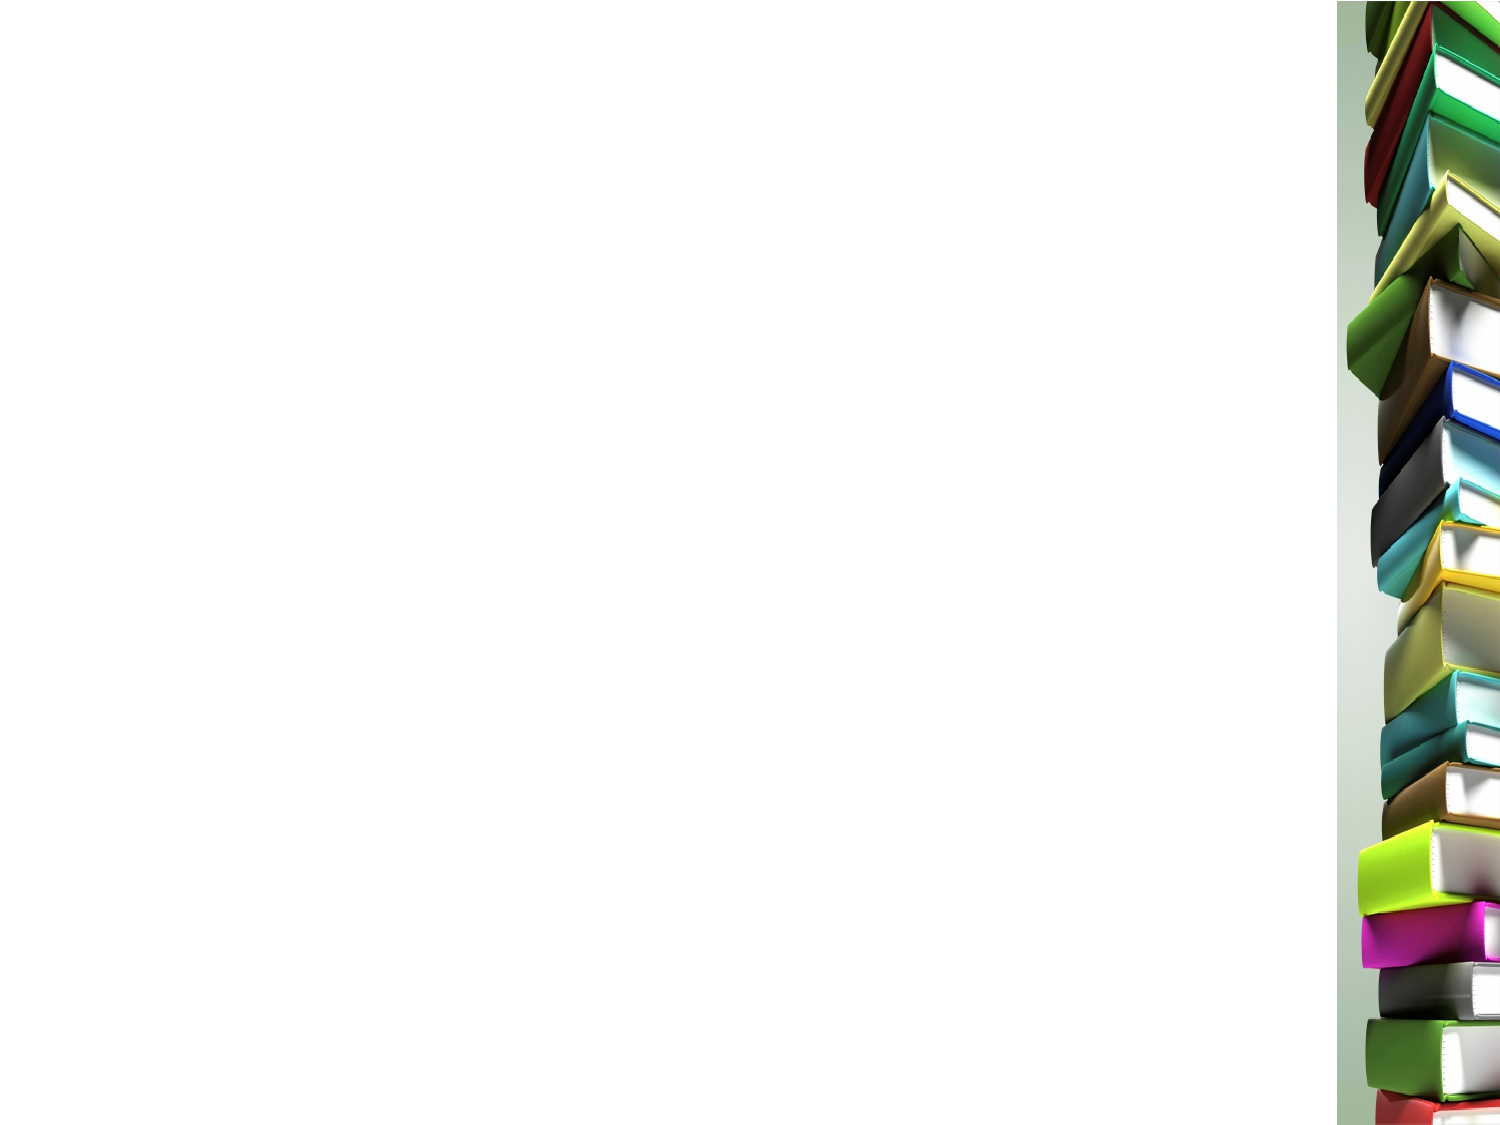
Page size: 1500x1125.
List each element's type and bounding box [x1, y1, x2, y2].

picture [1337, 0, 1500, 1125]
